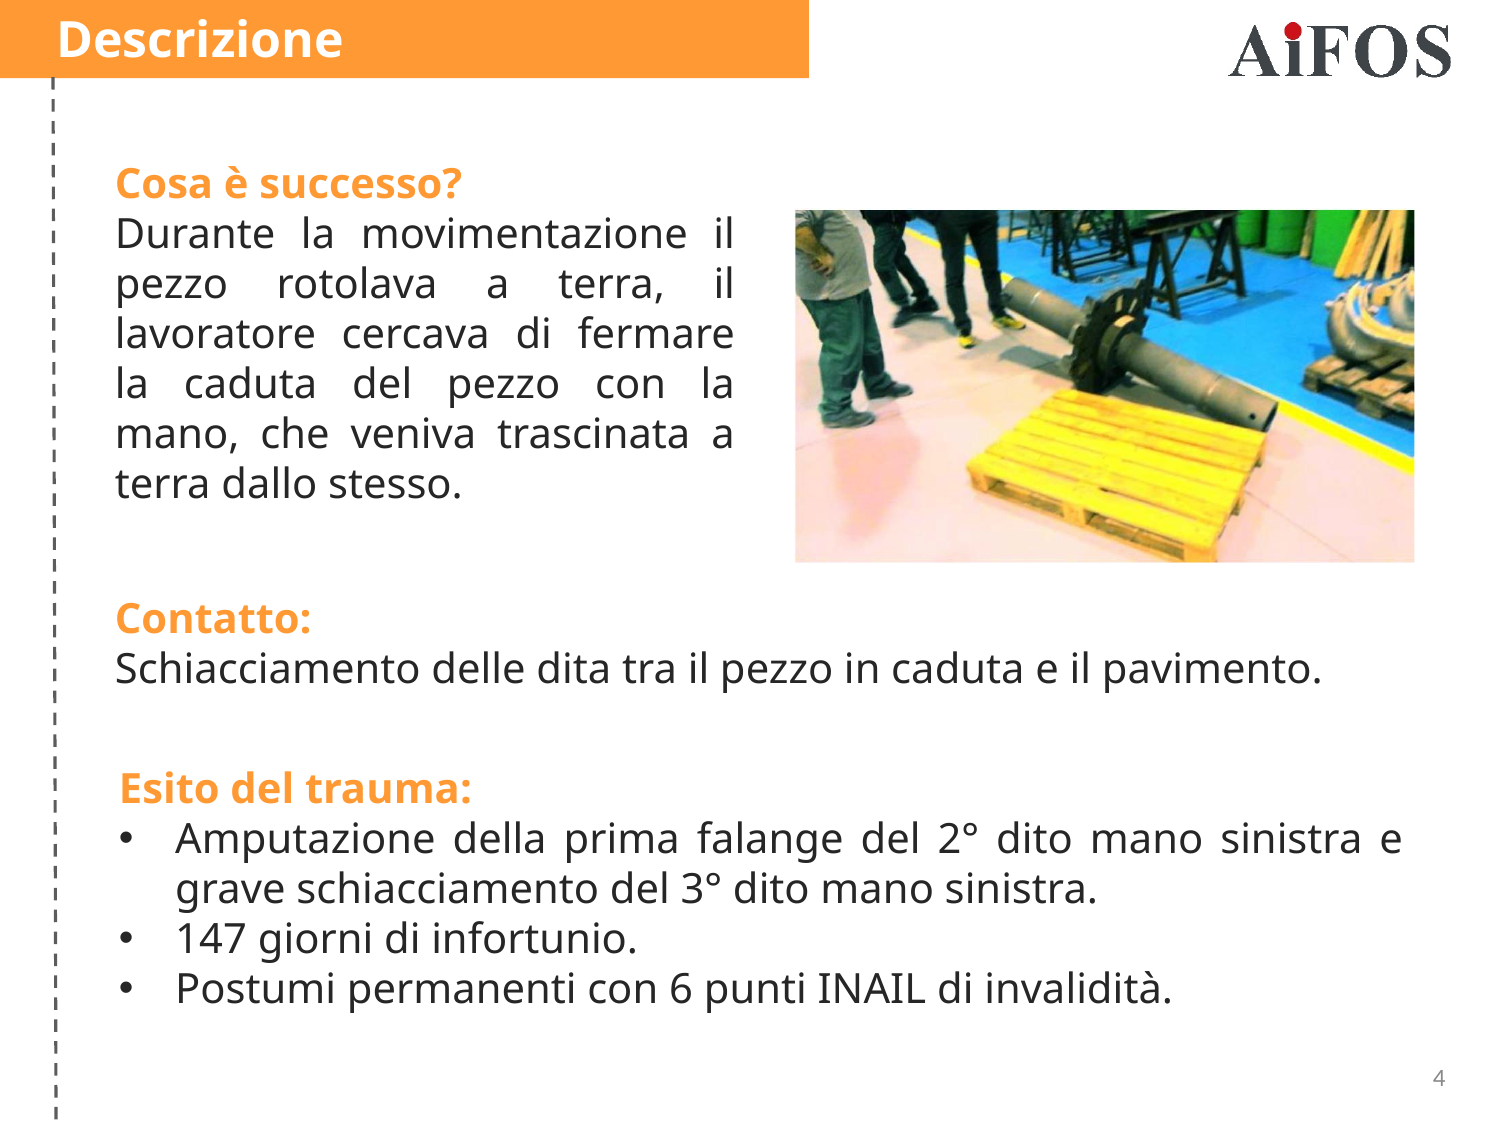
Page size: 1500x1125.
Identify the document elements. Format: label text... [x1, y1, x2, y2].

text_box Esito del trauma: Amputazione della prima falange del 2° dito mano sinistra e grave schiacciamento del 3° dito mano sinistra. 147 giorni di infortunio. Postumi permanenti con 6 punti INAIL di invalidità. [104, 754, 1419, 1020]
text_box Cosa è successo? Durante la movimentazione il pezzo rotolava a terra, il lavoratore cercava di fermare la caduta del pezzo con la mano, che veniva trascinata a terra dallo stesso. [100, 149, 750, 515]
text_box Descrizione [41, 0, 916, 75]
text_box Contatto: Schiacciamento delle dita tra il pezzo in caduta e il pavimento. [100, 584, 1415, 699]
picture [1228, 22, 1451, 78]
text_box 4 [1376, 1054, 1461, 1118]
text_box [794, 208, 1415, 563]
